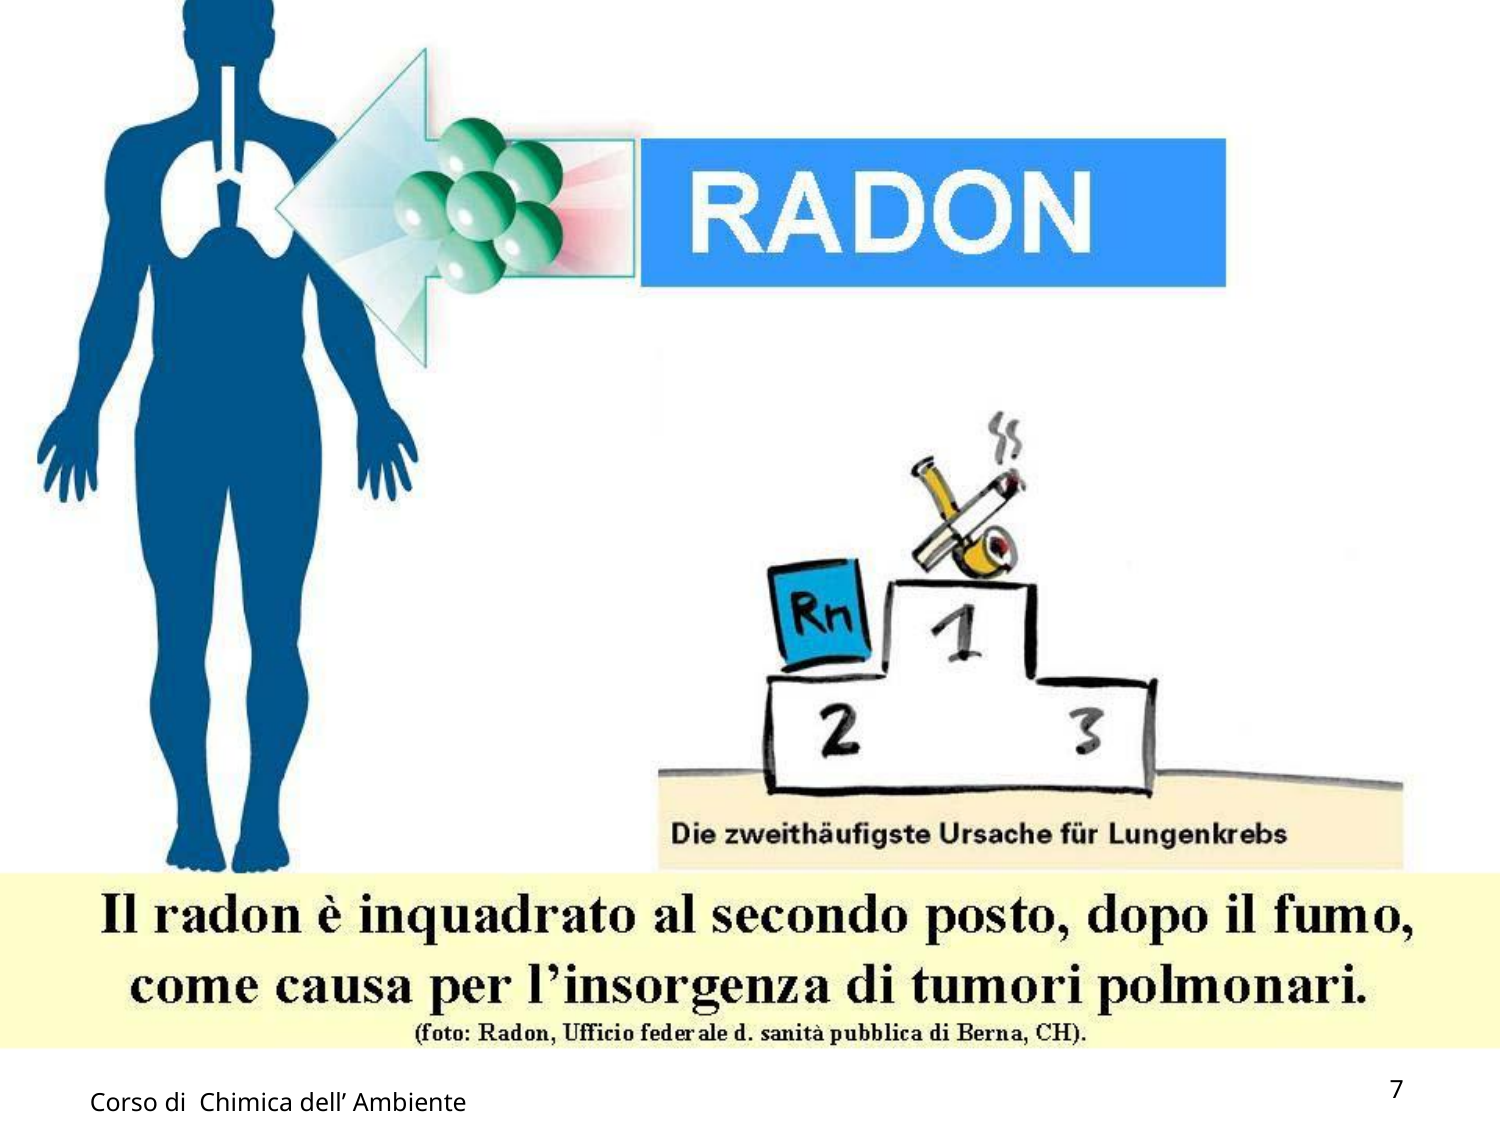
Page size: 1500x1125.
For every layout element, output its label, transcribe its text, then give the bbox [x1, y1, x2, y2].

text_box Corso di Chimica dell’ Ambiente [74, 1081, 538, 1125]
picture [0, 0, 1500, 1072]
text_box 7 [1374, 1081, 1413, 1117]
